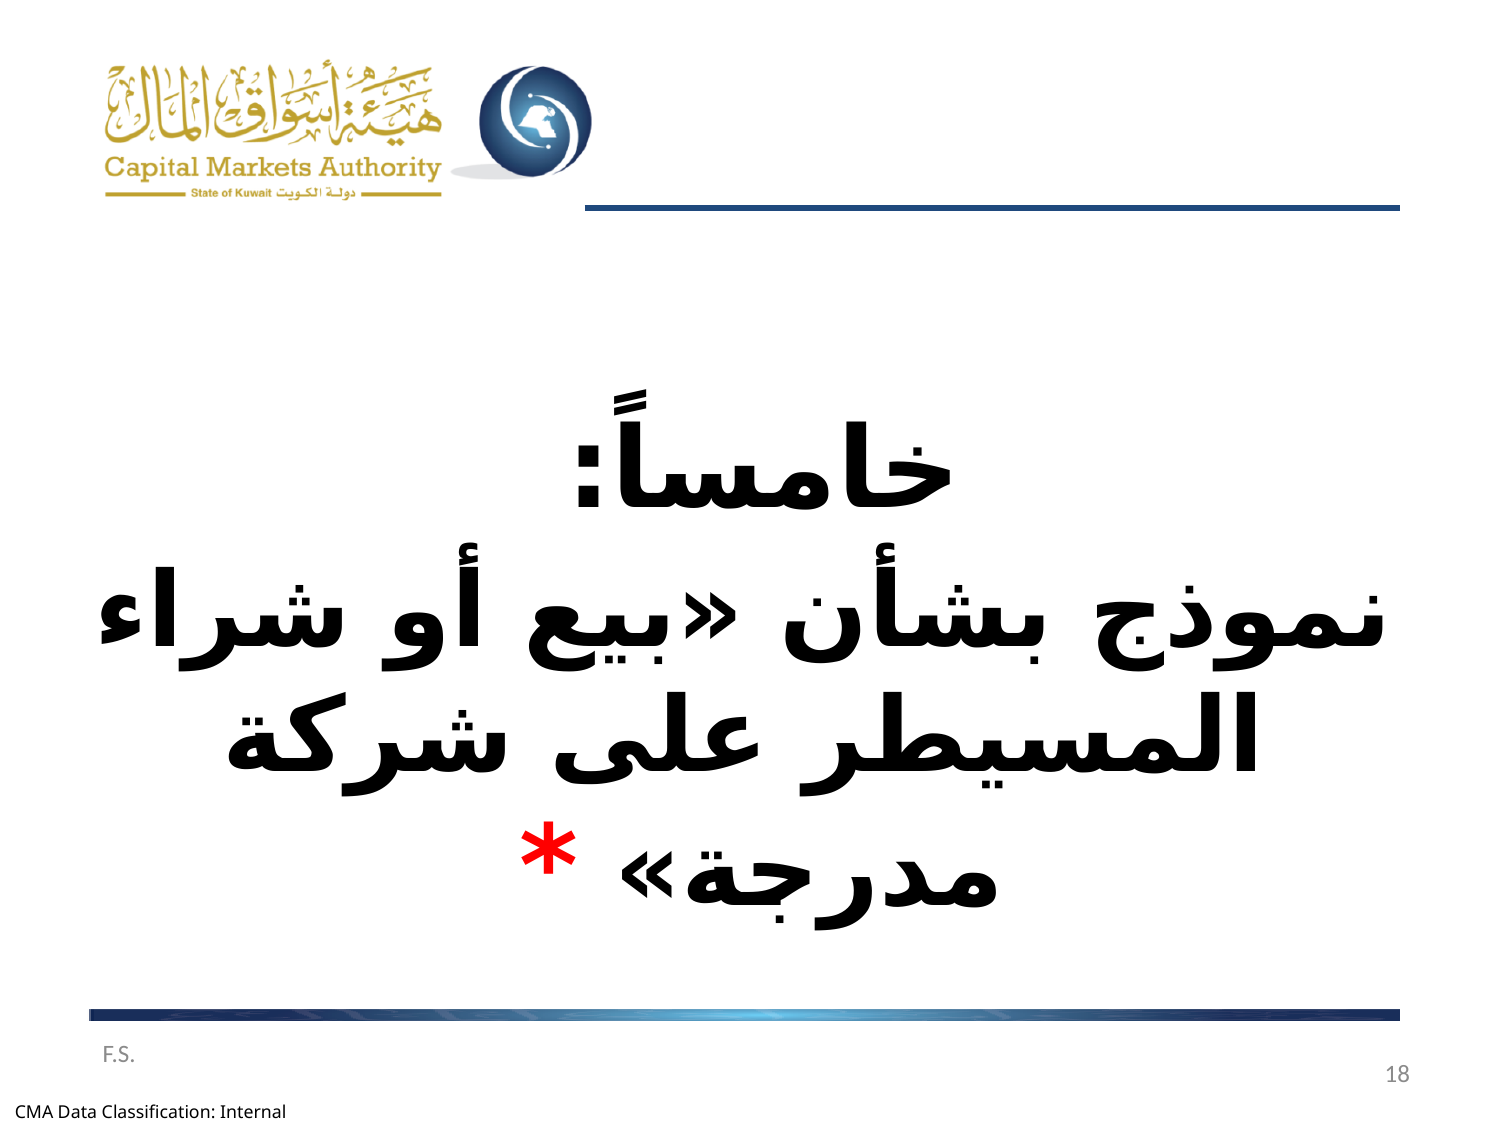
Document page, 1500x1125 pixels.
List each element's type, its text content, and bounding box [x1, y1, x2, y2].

text_box F.S. [87, 1029, 438, 1083]
picture [87, 1009, 1401, 1021]
slide_number 18 [1074, 1042, 1425, 1103]
picture [87, 54, 608, 205]
list خامساً: نموذج بشأن «بيع أو شراء المسيطر على شركة مدرجة» * [68, 233, 1419, 1000]
